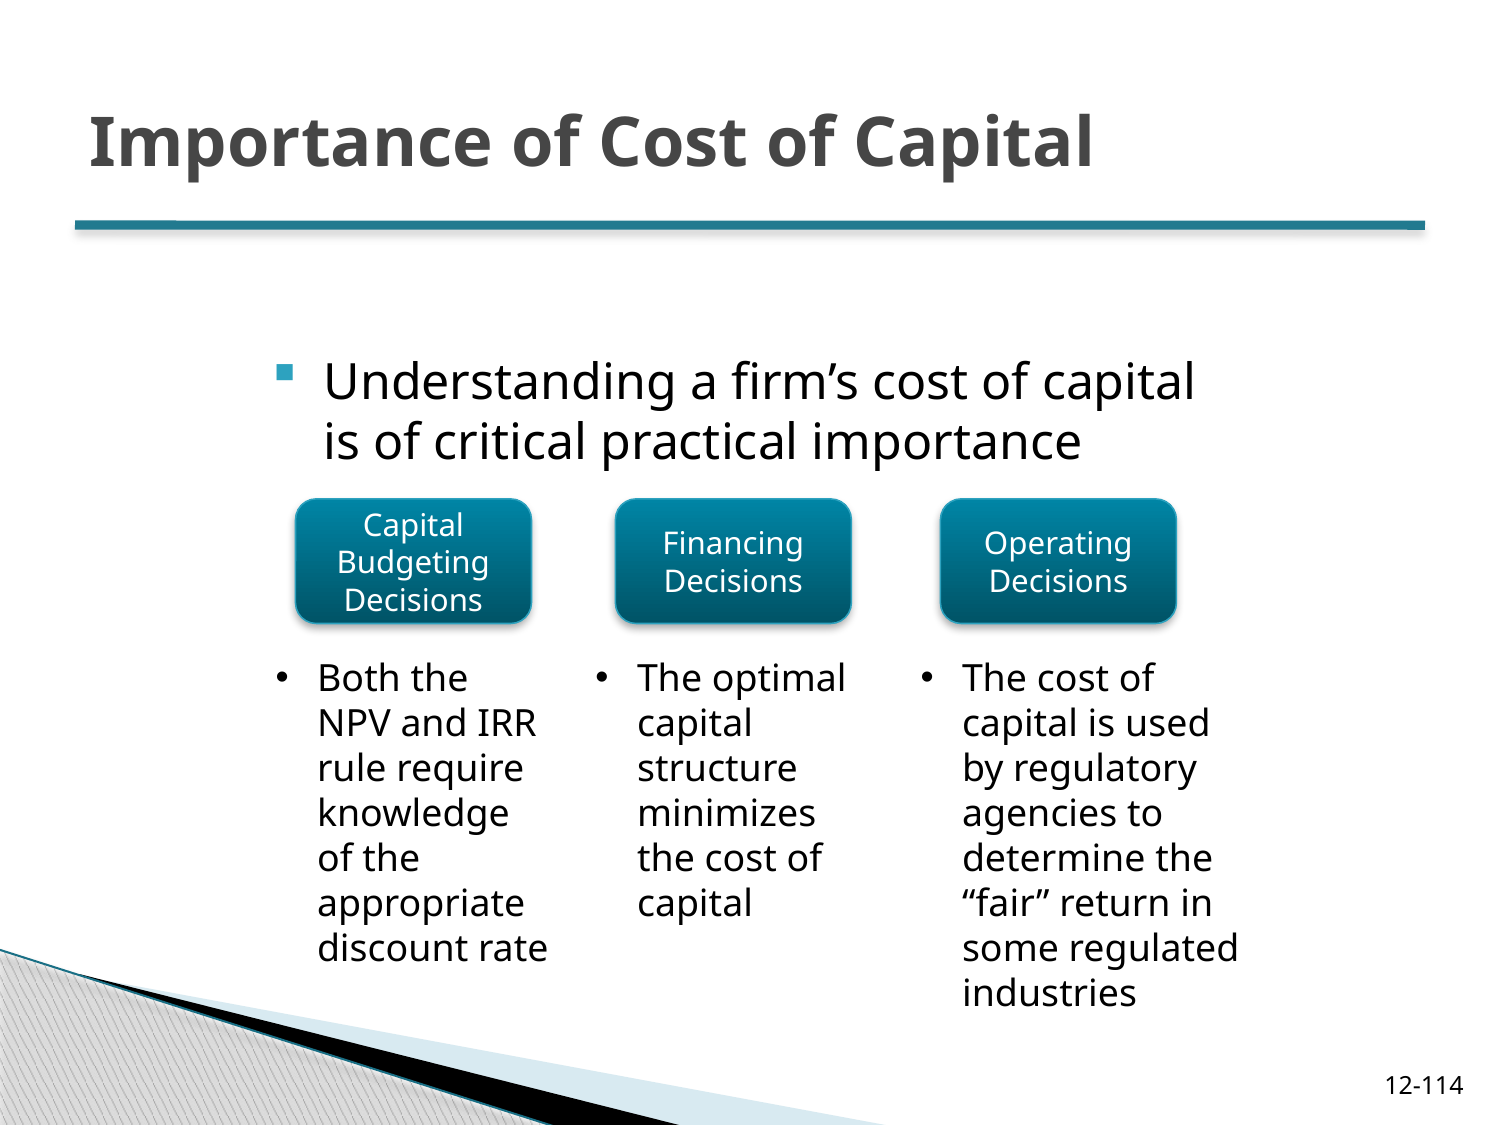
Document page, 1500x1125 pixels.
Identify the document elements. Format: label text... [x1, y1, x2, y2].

text_box Operating Decisions [939, 498, 1178, 625]
title Importance of Cost of Capital [75, 45, 1425, 233]
text_box The optimal capital structure minimizes the cost of capital [580, 646, 887, 932]
text_box Capital Budgeting Decisions [294, 498, 533, 625]
list Understanding a firm’s cost of capital is of critical practical importance [243, 341, 1257, 498]
text_box The cost of capital is used by regulatory agencies to determine the “fair” return in some regulated industries [905, 646, 1272, 1022]
text_box Both the NPV and IRR rule require knowledge of the appropriate discount rate [260, 646, 567, 977]
text_box Financing Decisions [614, 498, 853, 625]
slide_number 12-114 [1271, 1051, 1479, 1112]
